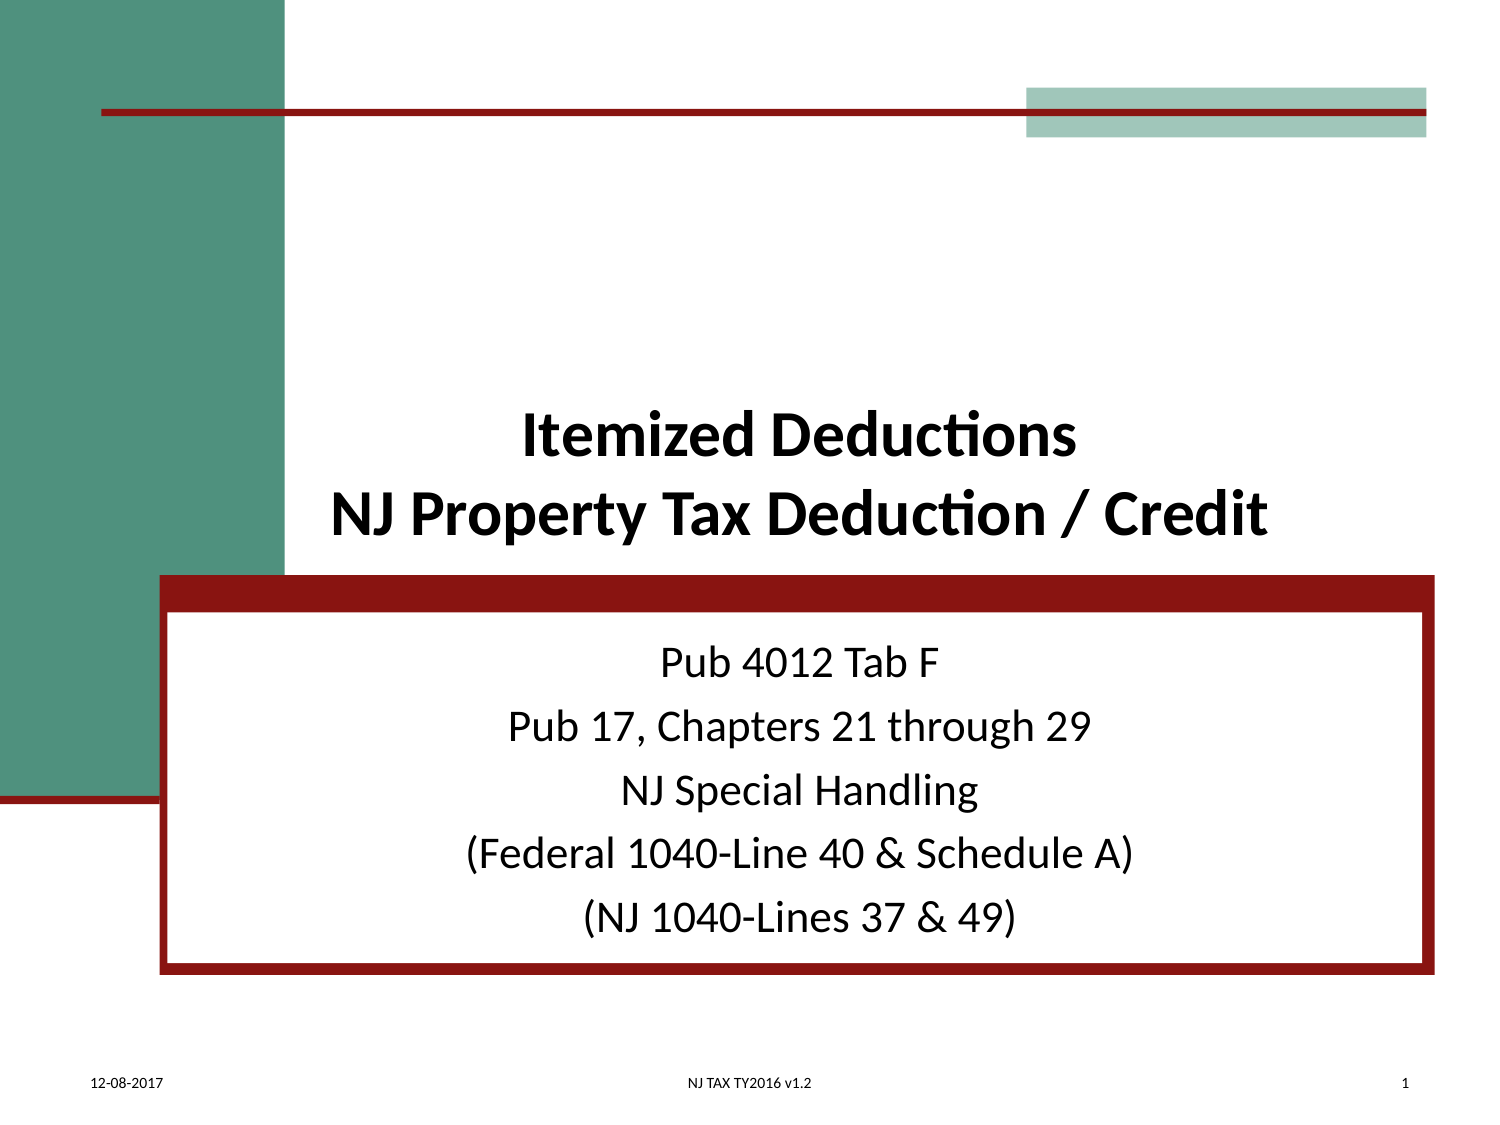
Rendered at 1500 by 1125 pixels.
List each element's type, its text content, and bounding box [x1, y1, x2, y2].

slide_number 1 [1112, 1049, 1425, 1100]
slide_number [74, 1049, 401, 1100]
footer NJ TAX TY2016 v1.2 [496, 1050, 1004, 1100]
title Itemized Deductions NJ Property Tax Deduction / Credit [162, 349, 1438, 591]
subtitle Pub 4012 Tab F Pub 17, Chapters 21 through 29 NJ Special Handling (Federal 1040-Line 40 & Schedule A) (NJ 1040-Lines 37 & 49) [187, 624, 1413, 950]
